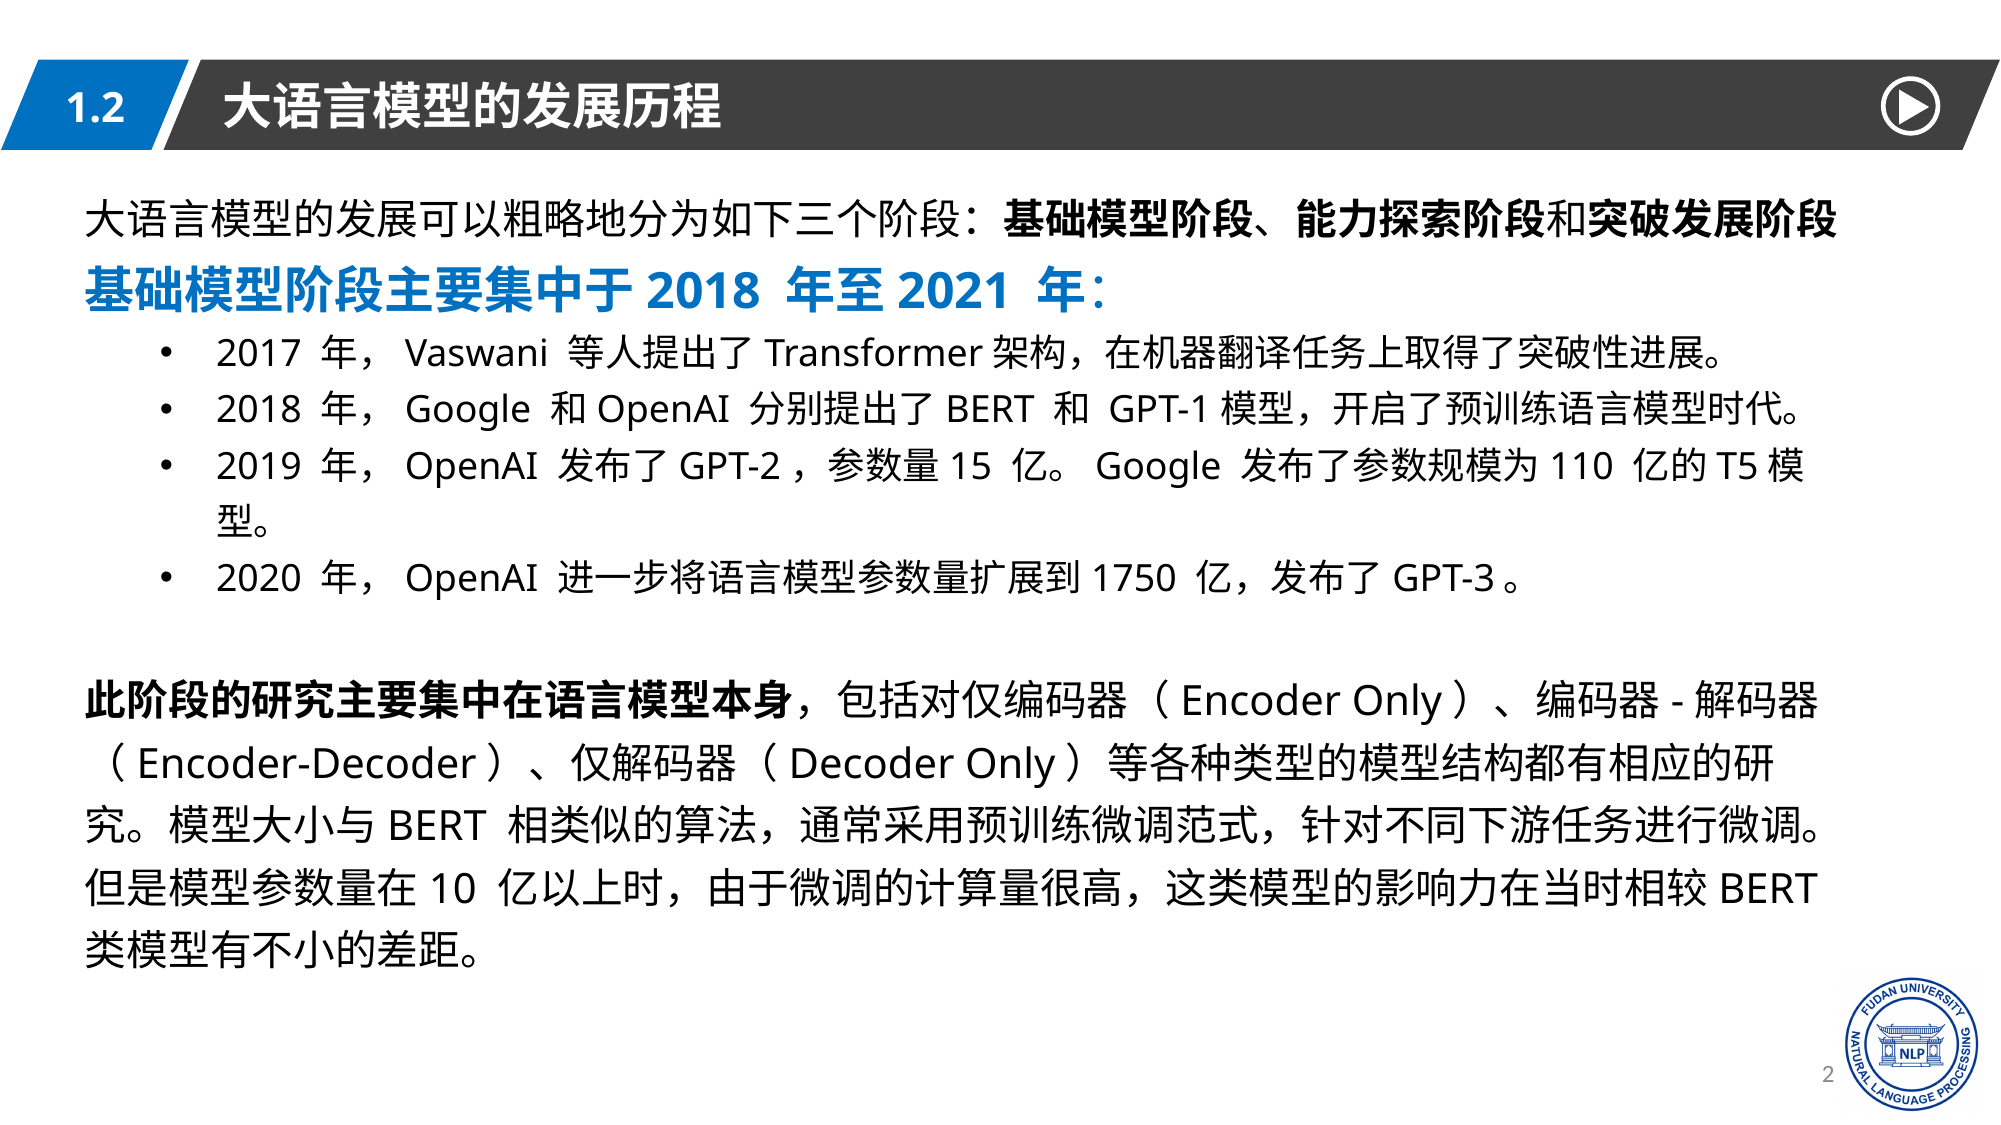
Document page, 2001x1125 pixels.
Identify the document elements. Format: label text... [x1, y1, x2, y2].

picture [1834, 972, 1985, 1117]
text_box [1883, 78, 1939, 134]
text_box [163, 59, 2000, 150]
text_box 大语言模型的发展可以粗略地分为如下三个阶段：基础模型阶段、能力探索阶段和突破发展阶段 基础模型阶段主要集中于2018 年至2021 年： 2017 年，Vaswani 等人提出了Transformer架构，在机器翻译任务上取得了突破性进展。 2018 年，Google 和OpenAI 分别提出了BERT 和 GPT-1模型，开启了预训练语言模型时代。 2019 年，OpenAI 发布了GPT-2，参数量15 亿。Google 发布了参数规模为110 亿的T5模型。 2020 年，OpenAI 进一步将语言模型参数量扩展到1750 亿，发布了GPT-3。 此阶段的研究主要集中在语言模型本身，包括对仅编码器（Encoder Only）、编码器-解码器（Encoder-Decoder）、仅解码器（Decoder Only）等各种类型的模型结构都有相应的研究。模型大小与BERT 相类似的算法，通常采用预训练微调范式，针对不同下游任务进行微调。但是模型参数量在10 亿以上时，由于微调的计算量很高，这类模型的影响力在当时相较BERT 类模型有不小的差距。 [70, 173, 1871, 982]
text_box [1, 89, 157, 150]
text_box 大语言模型的发展历程 [207, 66, 738, 142]
slide_number 21 [1412, 1042, 1863, 1103]
text_box [32, 59, 189, 120]
text_box 1.2 [26, 73, 164, 138]
